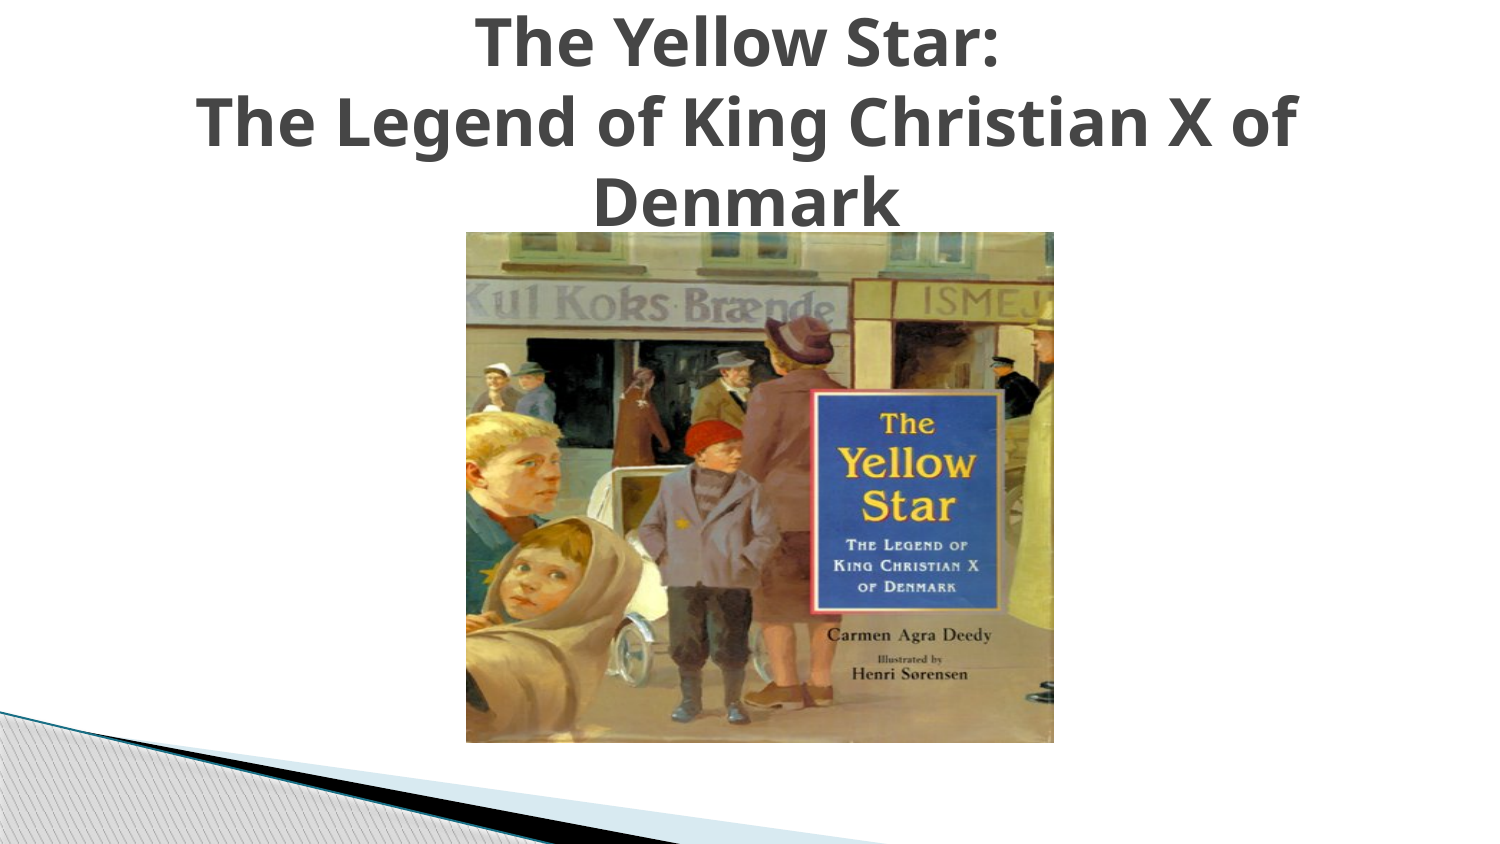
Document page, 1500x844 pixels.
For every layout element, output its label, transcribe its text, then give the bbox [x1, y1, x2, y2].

title The Yellow Star: The Legend of King Christian X of Denmark [71, 49, 1422, 191]
picture [466, 232, 1054, 744]
